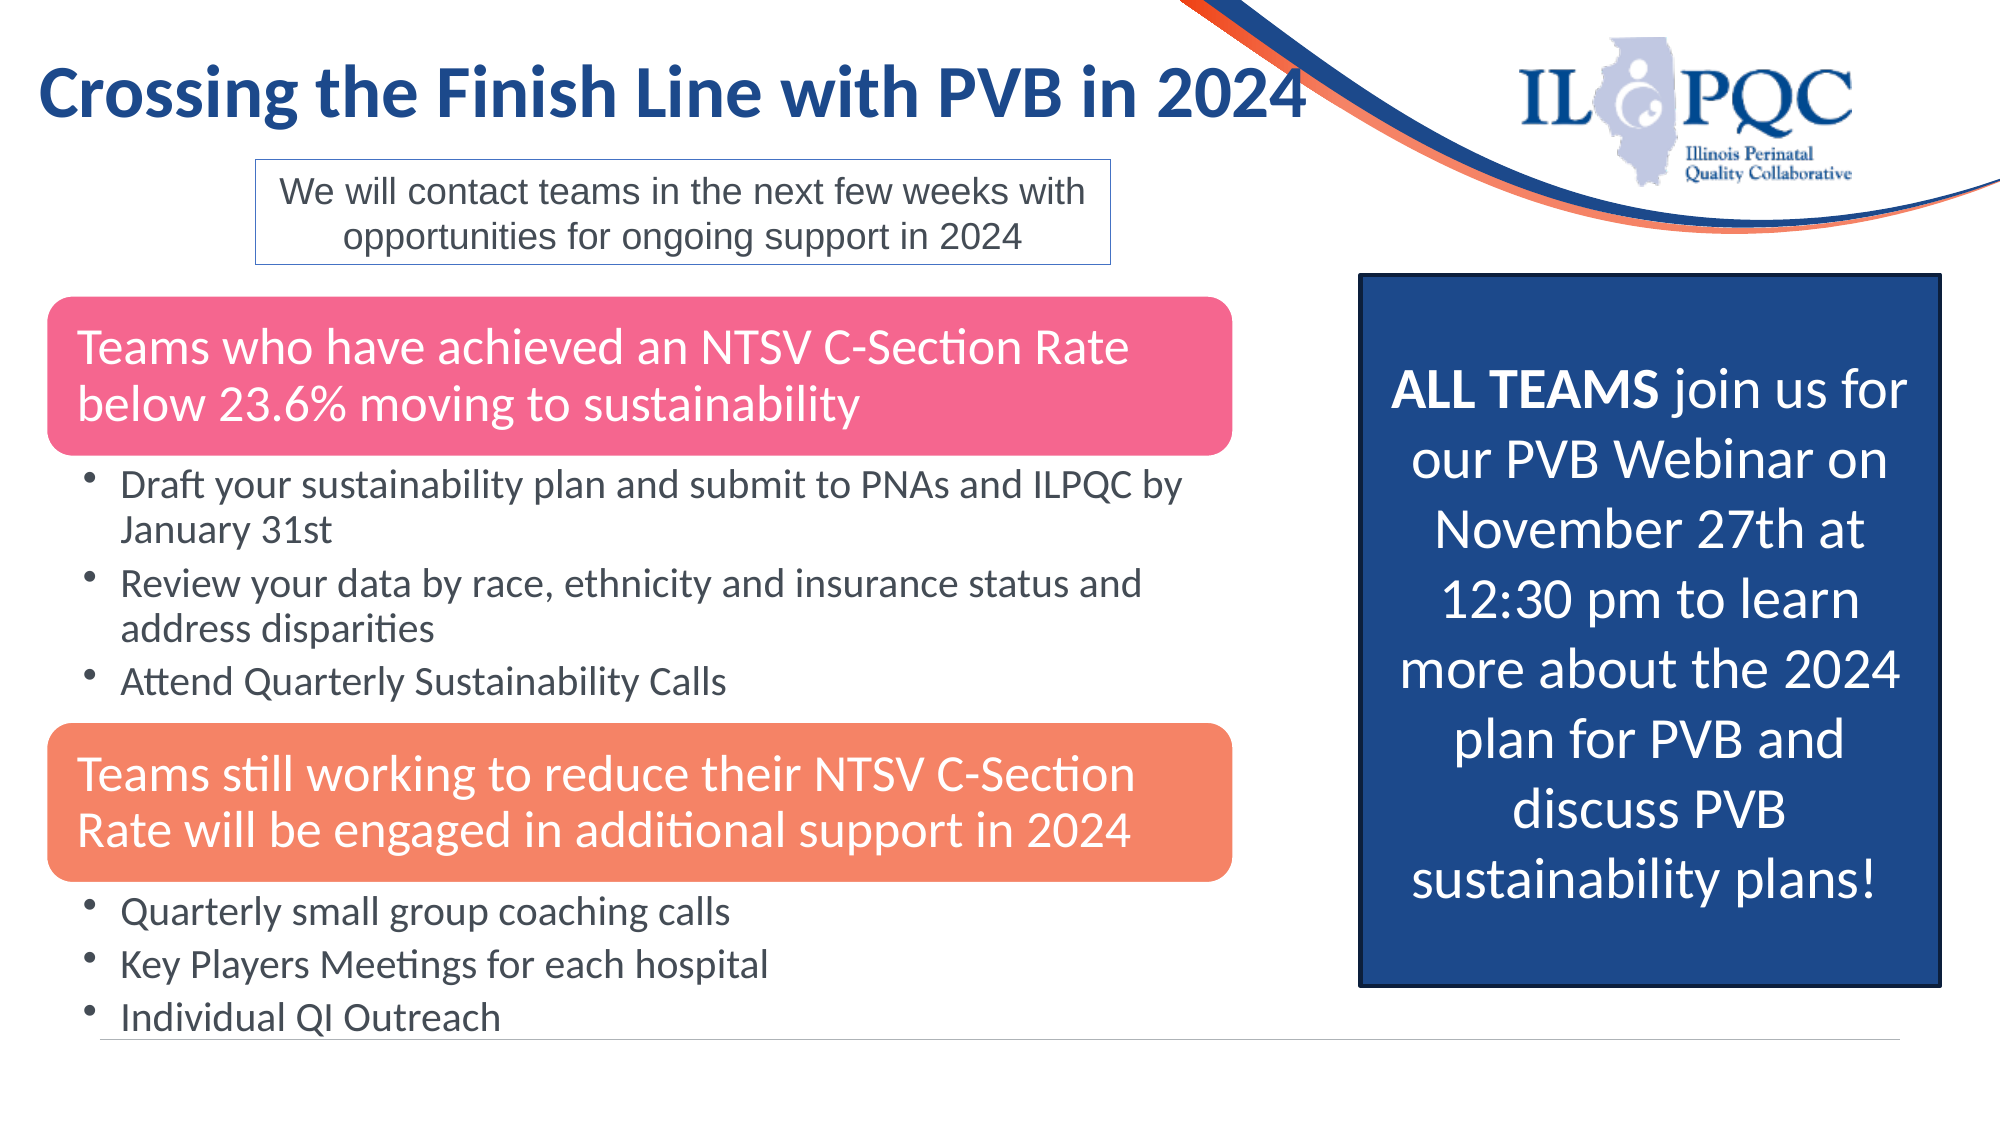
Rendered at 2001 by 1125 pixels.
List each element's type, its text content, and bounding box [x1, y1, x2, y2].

picture [1825, 37, 1852, 187]
text_box We will contact teams in the next few weeks with opportunities for ongoing support in 2024 [255, 159, 1111, 265]
title Crossing the Finish Line with PVB in 2024 [24, 0, 1825, 196]
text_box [44, 291, 1235, 1057]
text_box ALL TEAMS join us for our PVB Webinar on November 27th at 12:30 pm to learn more about the 2024 plan for PVB and discuss PVB sustainability plans! [1358, 273, 1942, 988]
